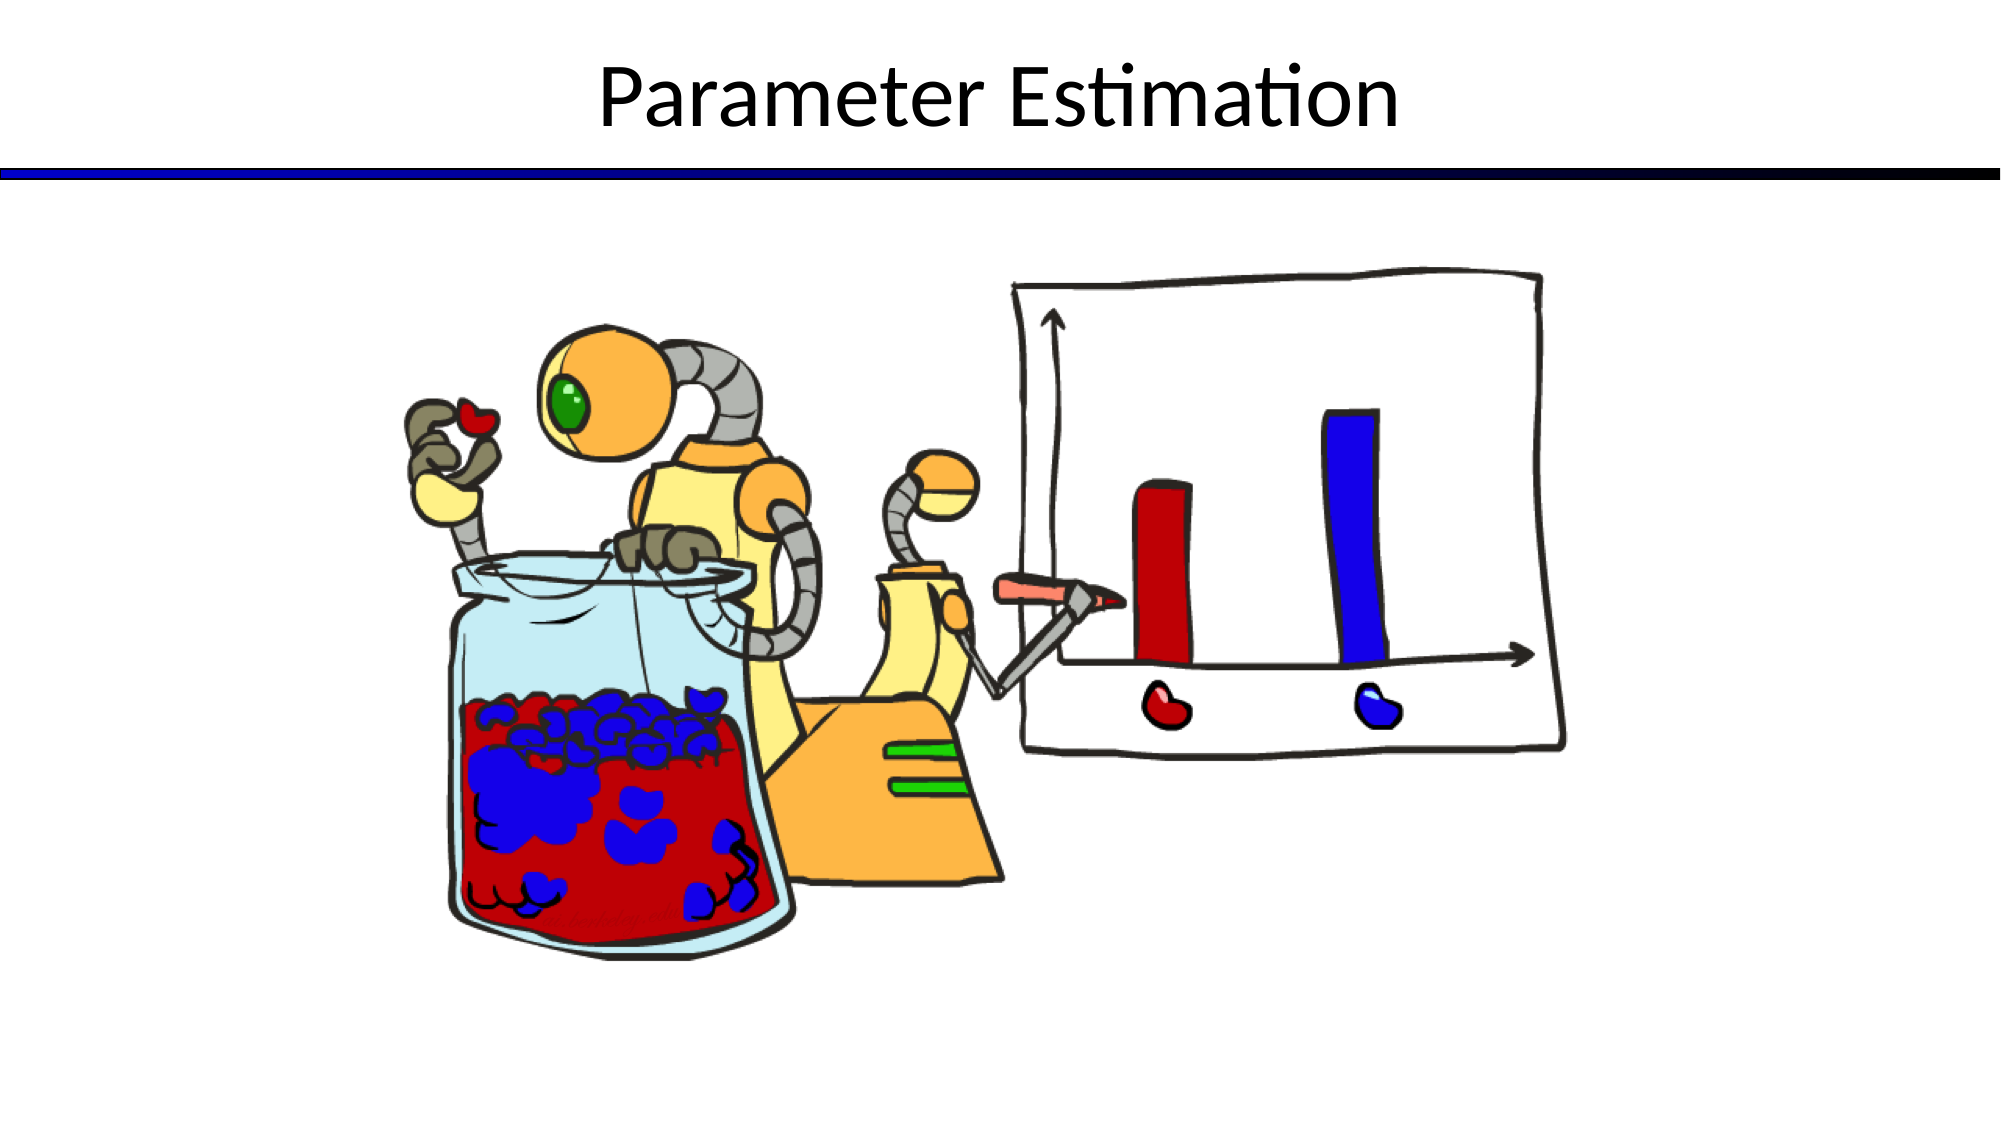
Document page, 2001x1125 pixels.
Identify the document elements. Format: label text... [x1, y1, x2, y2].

picture [363, 237, 1726, 994]
title Parameter Estimation [0, 0, 2000, 184]
